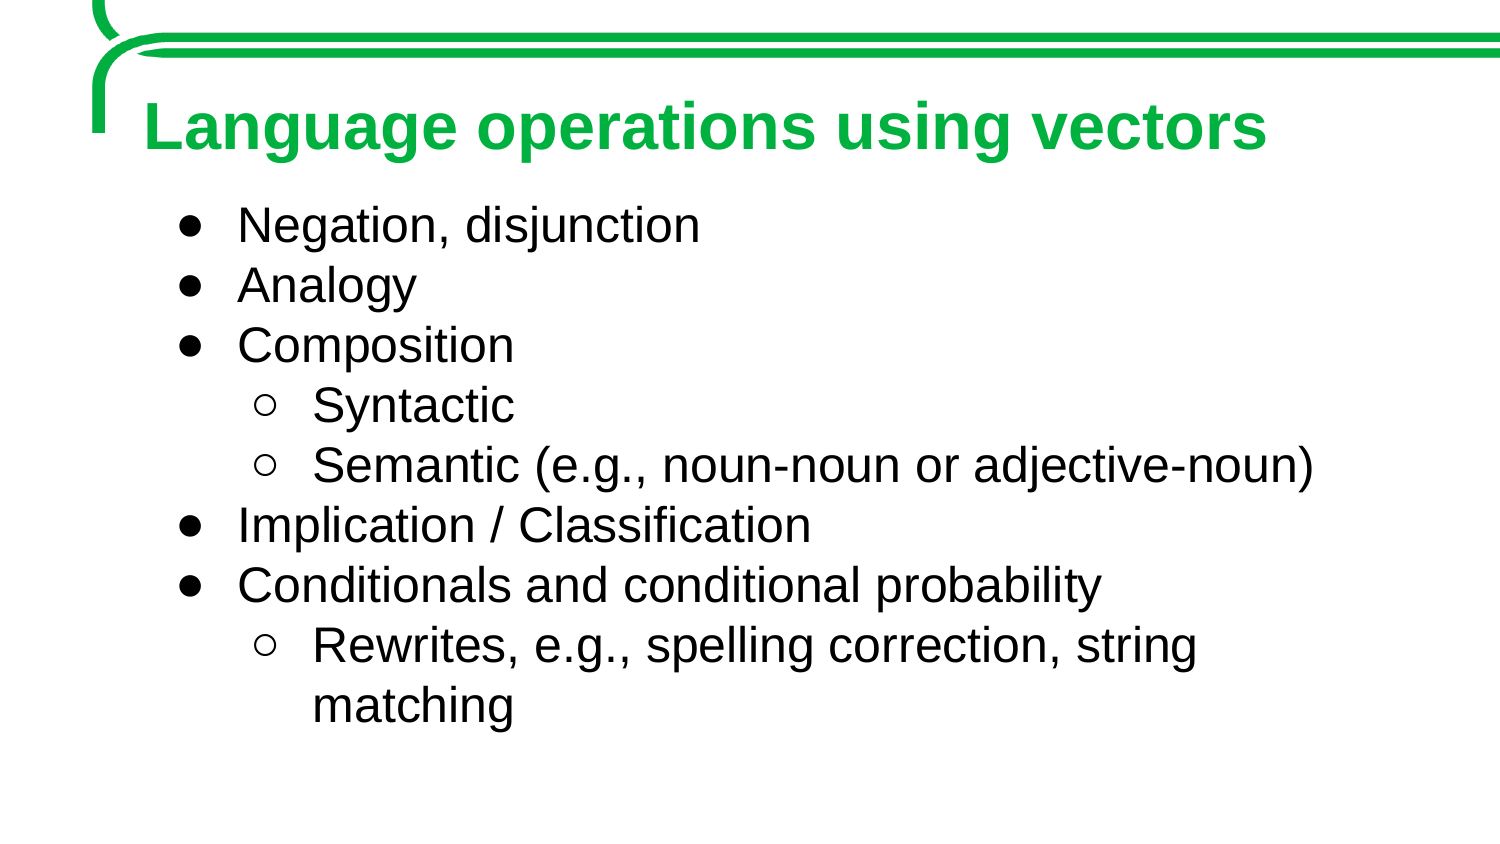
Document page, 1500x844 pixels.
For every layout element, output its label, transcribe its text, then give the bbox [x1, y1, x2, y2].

picture [0, 0, 1500, 134]
text_box Language operations using vectors [128, 142, 1446, 148]
text_box Negation, disjunction Analogy Composition Syntactic Semantic (e.g., noun-noun or adjective-noun) Implication / Classification Conditionals and conditional probability Rewrites, e.g., spelling correction, string matching [147, 185, 1412, 771]
